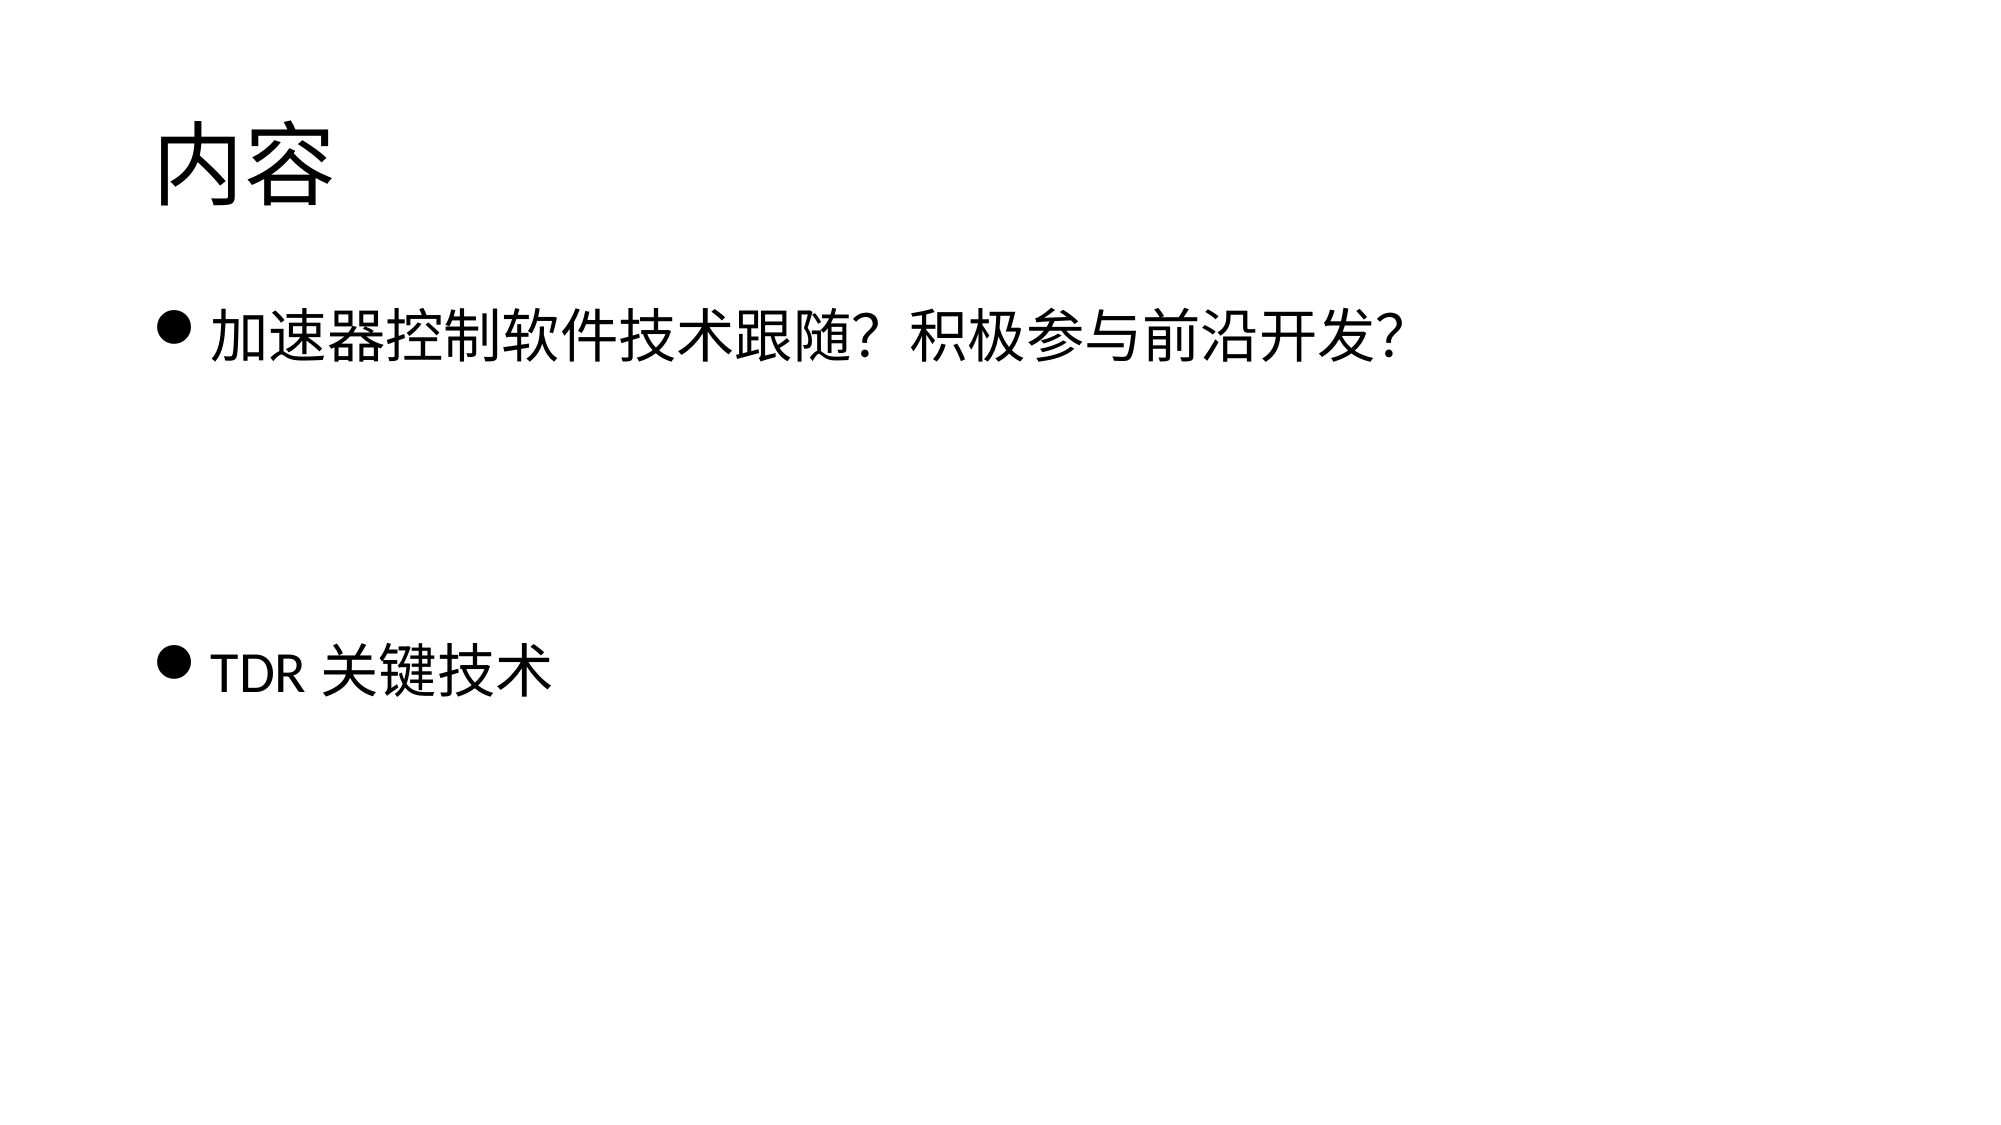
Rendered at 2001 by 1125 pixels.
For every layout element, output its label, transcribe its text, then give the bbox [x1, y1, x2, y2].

title 内容 [137, 59, 1863, 278]
list 加速器控制软件技术跟随？积极参与前沿开发？ TDR关键技术 [137, 299, 1863, 1014]
